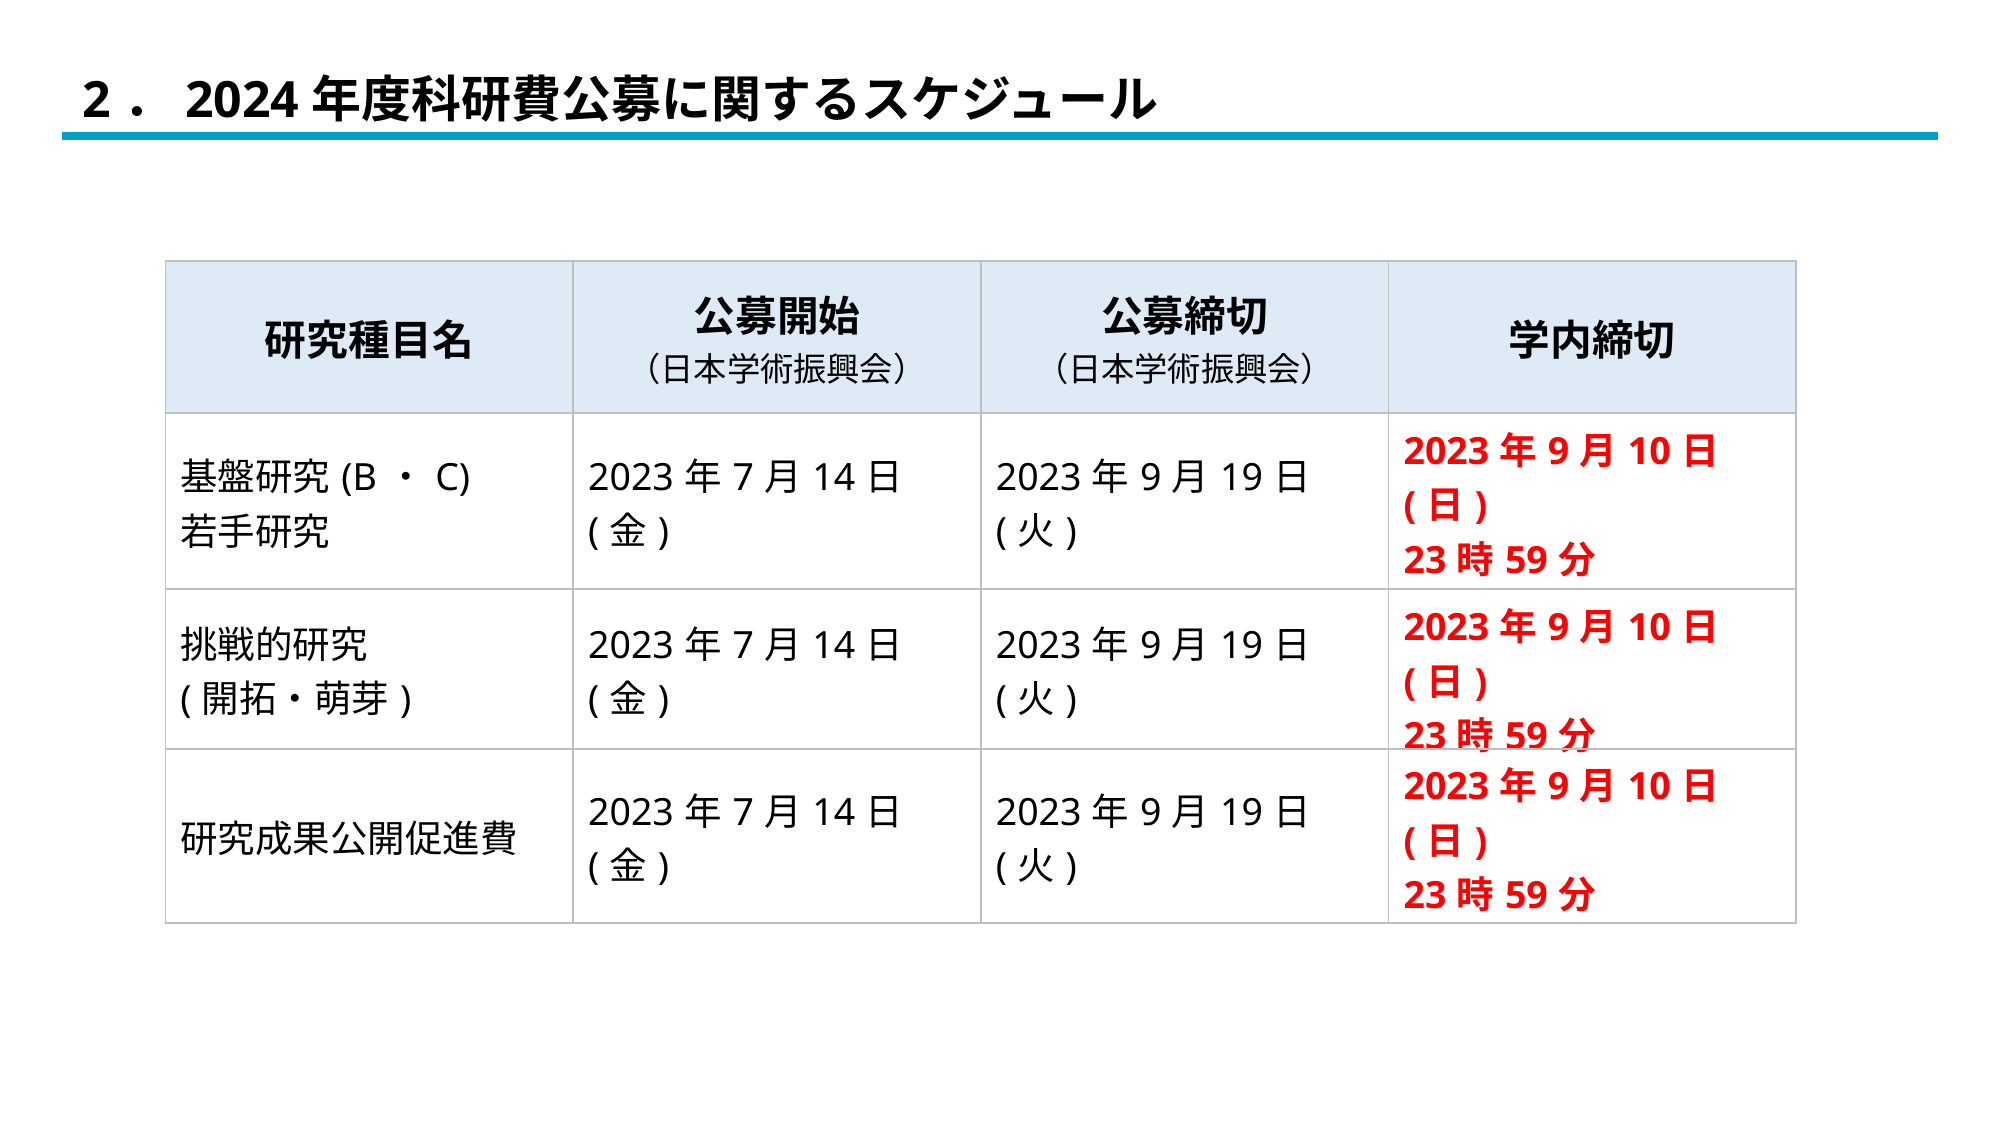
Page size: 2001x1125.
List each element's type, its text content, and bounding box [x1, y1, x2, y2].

table_header 研究種目名 [166, 262, 572, 412]
table_cell 基盤研究(B・C) 若手研究 [166, 414, 572, 588]
table_cell 2023年7月14日(金) [574, 590, 980, 748]
table_cell 2023年7月14日(金) [574, 750, 980, 922]
table_cell 2023年9月10日(日) 23時59分 [1389, 414, 1795, 588]
table_cell 2023年9月10日(日) 23時59分 [1389, 750, 1795, 922]
table_header 公募締切 （日本学術振興会） [982, 262, 1388, 412]
table_cell 2023年9月19日(火) [982, 750, 1388, 922]
table_cell 2023年9月19日(火) [982, 414, 1388, 588]
table_cell 2023年9月10日(日) 23時59分 [1389, 590, 1795, 748]
table_header 公募開始 （日本学術振興会） [574, 262, 980, 412]
table_cell 研究成果公開促進費 [166, 750, 572, 922]
text_box 2．2024年度科研費公募に関するスケジュール [67, 60, 1434, 135]
table_cell 挑戦的研究 (開拓・萌芽) [166, 590, 572, 748]
table_cell 2023年7月14日(金) [574, 414, 980, 588]
table_header 学内締切 [1389, 262, 1795, 412]
table_cell 2023年9月19日(火) [982, 590, 1388, 748]
